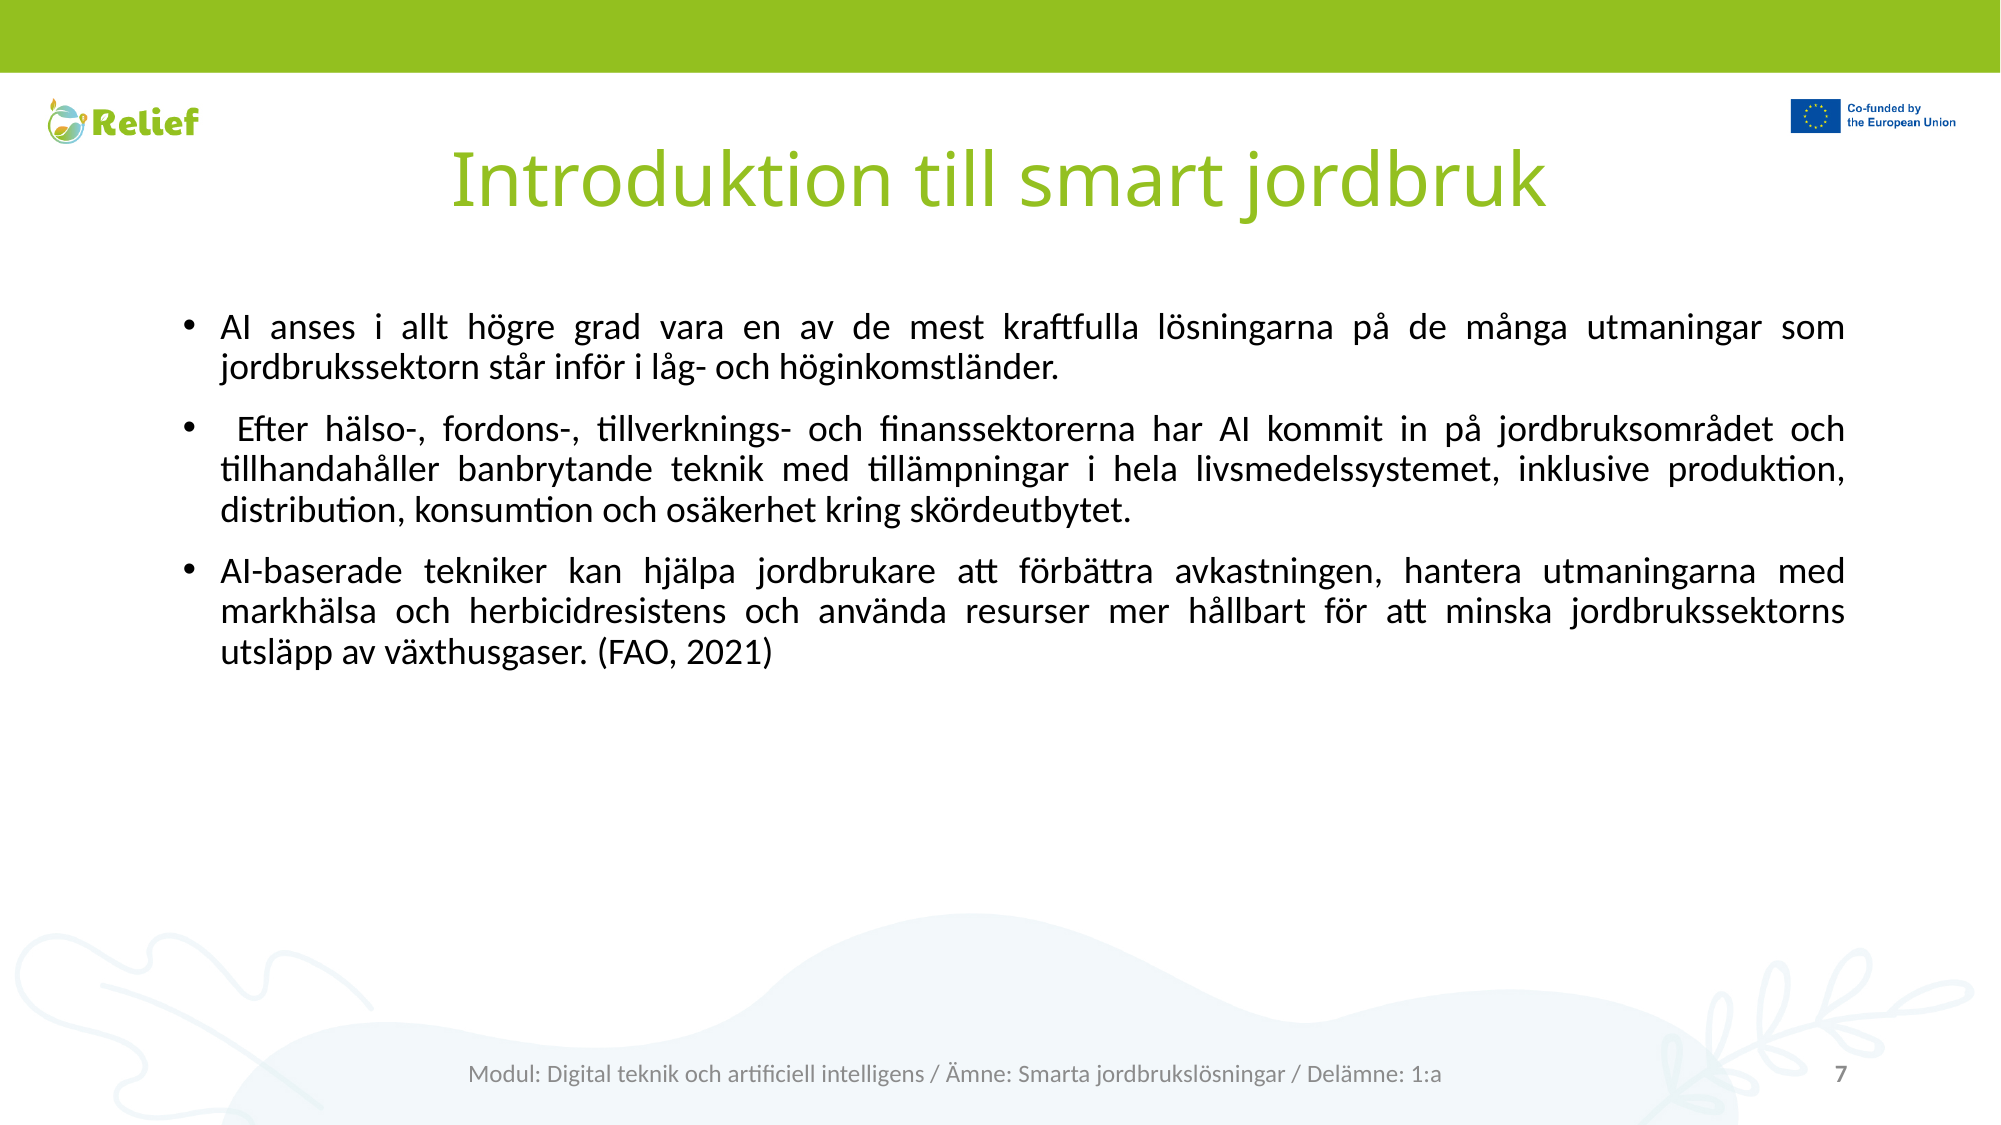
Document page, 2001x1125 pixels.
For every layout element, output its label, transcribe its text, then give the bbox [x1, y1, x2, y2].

title Introduktion till smart jordbruk [137, 133, 1863, 232]
slide_number 7 [1787, 1042, 1863, 1103]
footer Modul: Digital teknik och artificiell intelligens / Ämne: Smarta jordbrukslösningar / Delämne: 1:a [137, 1023, 1775, 1122]
picture [0, 0, 2001, 1125]
list AI anses i allt högre grad vara en av de mest kraftfulla lösningarna på de många utmaningar som jordbrukssektorn står inför i låg- och höginkomstländer. Efter hälso-, fordons-, tillverknings- och finanssektorerna har AI kommit in på jordbruksområdet och tillhandahåller banbrytande teknik med tillämpningar i hela livsmedelssystemet, inklusive produktion, distribution, konsumtion och osäkerhet kring skördeutbytet. AI-baserade tekniker kan hjälpa jordbrukare att förbättra avkastningen, hantera utmaningarna med markhälsa och herbicidresistens och använda resurser mer hållbart för att minska jordbrukssektorns utsläpp av växthusgaser. (FAO, 2021) [167, 299, 1863, 1014]
